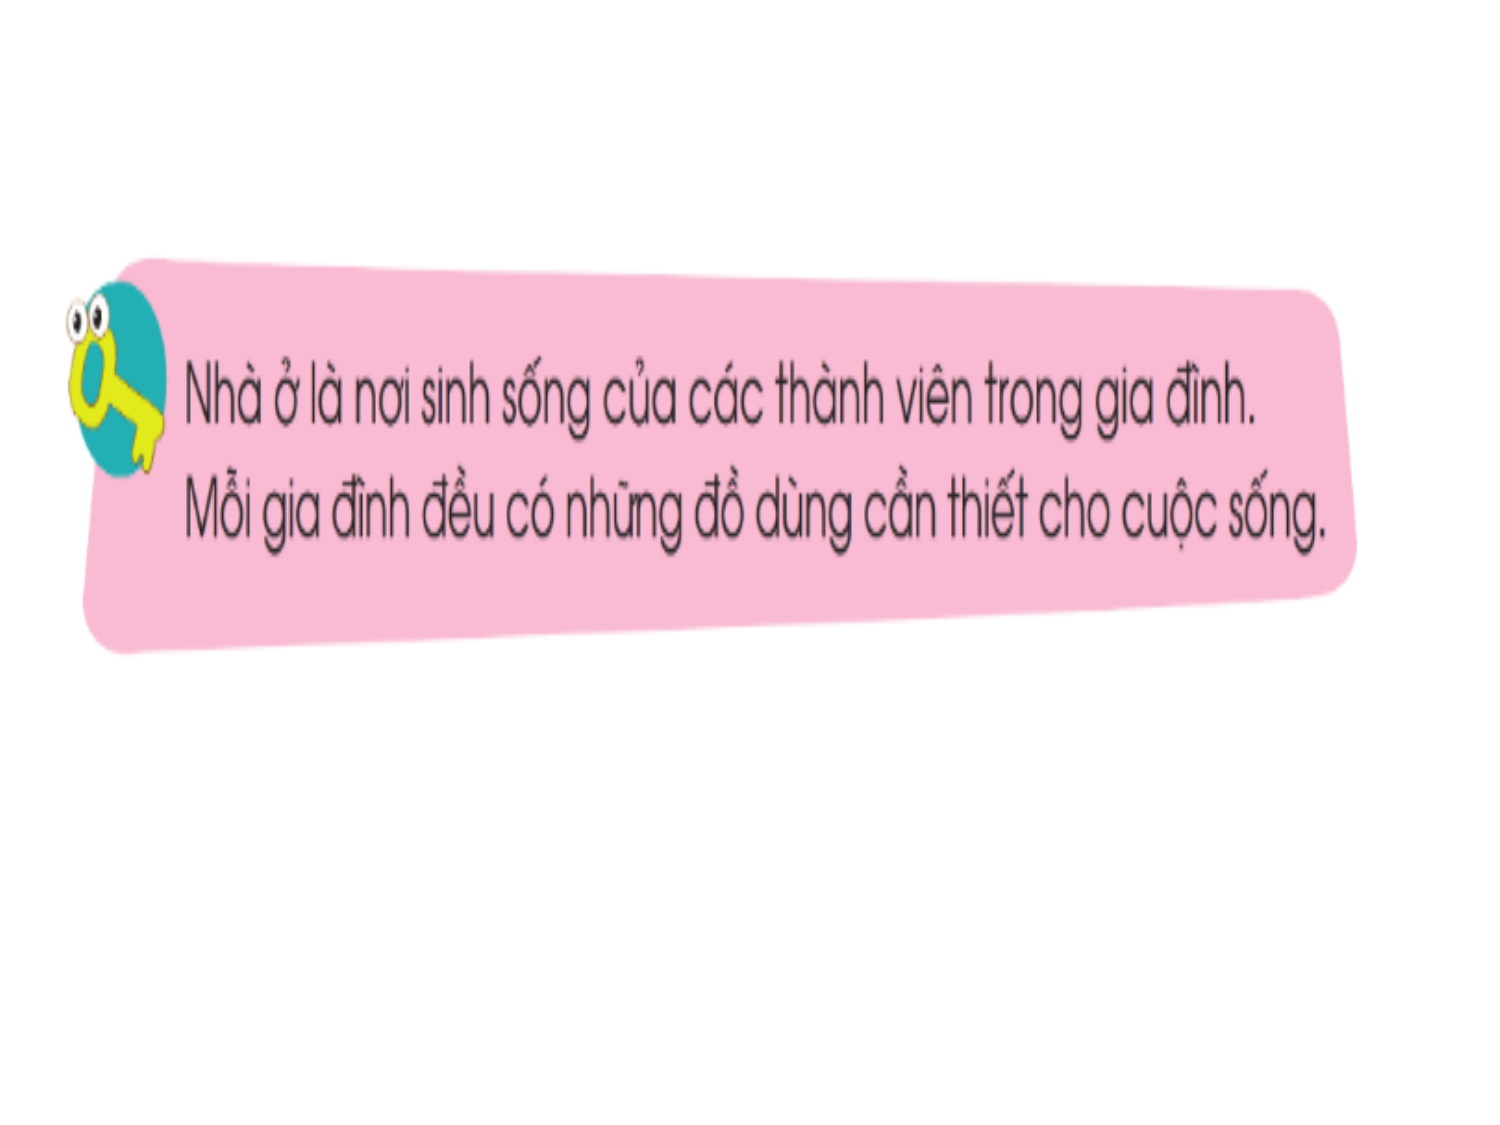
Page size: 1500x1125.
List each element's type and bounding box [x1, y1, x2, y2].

picture [0, 174, 1500, 988]
